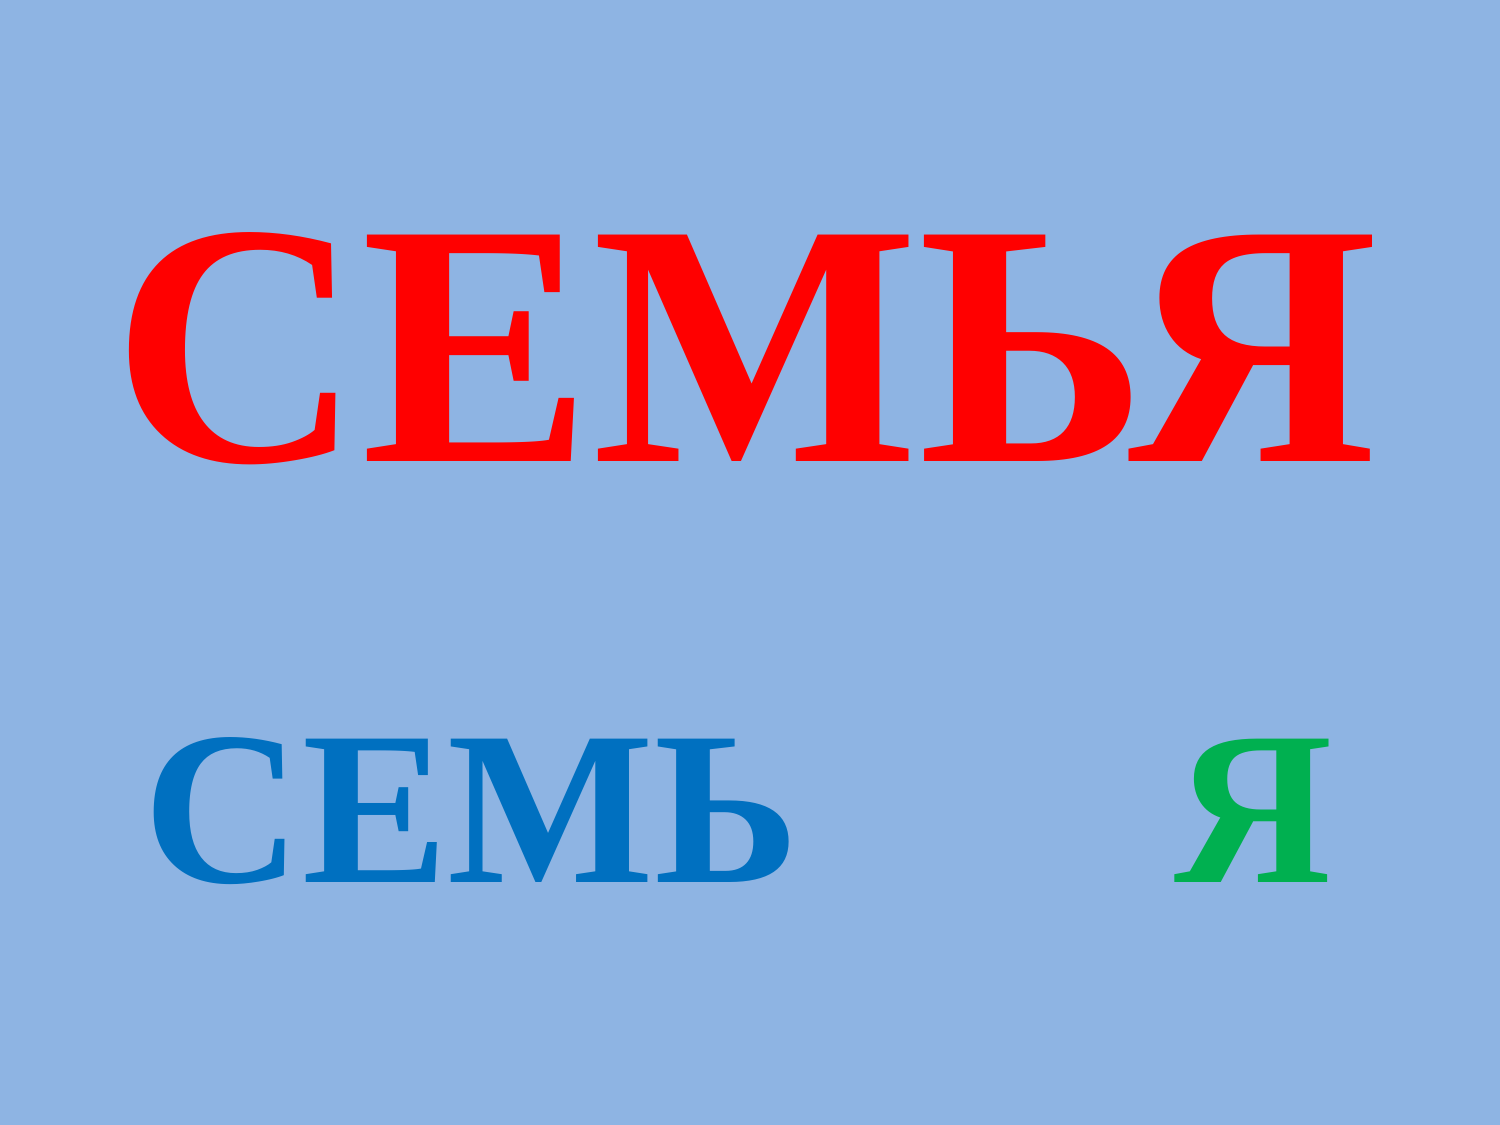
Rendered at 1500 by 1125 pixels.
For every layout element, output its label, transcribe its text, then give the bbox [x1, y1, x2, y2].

list Я [1054, 656, 1454, 938]
list СЕМЬ [128, 656, 1054, 938]
title СЕМЬЯ [70, 152, 1421, 495]
